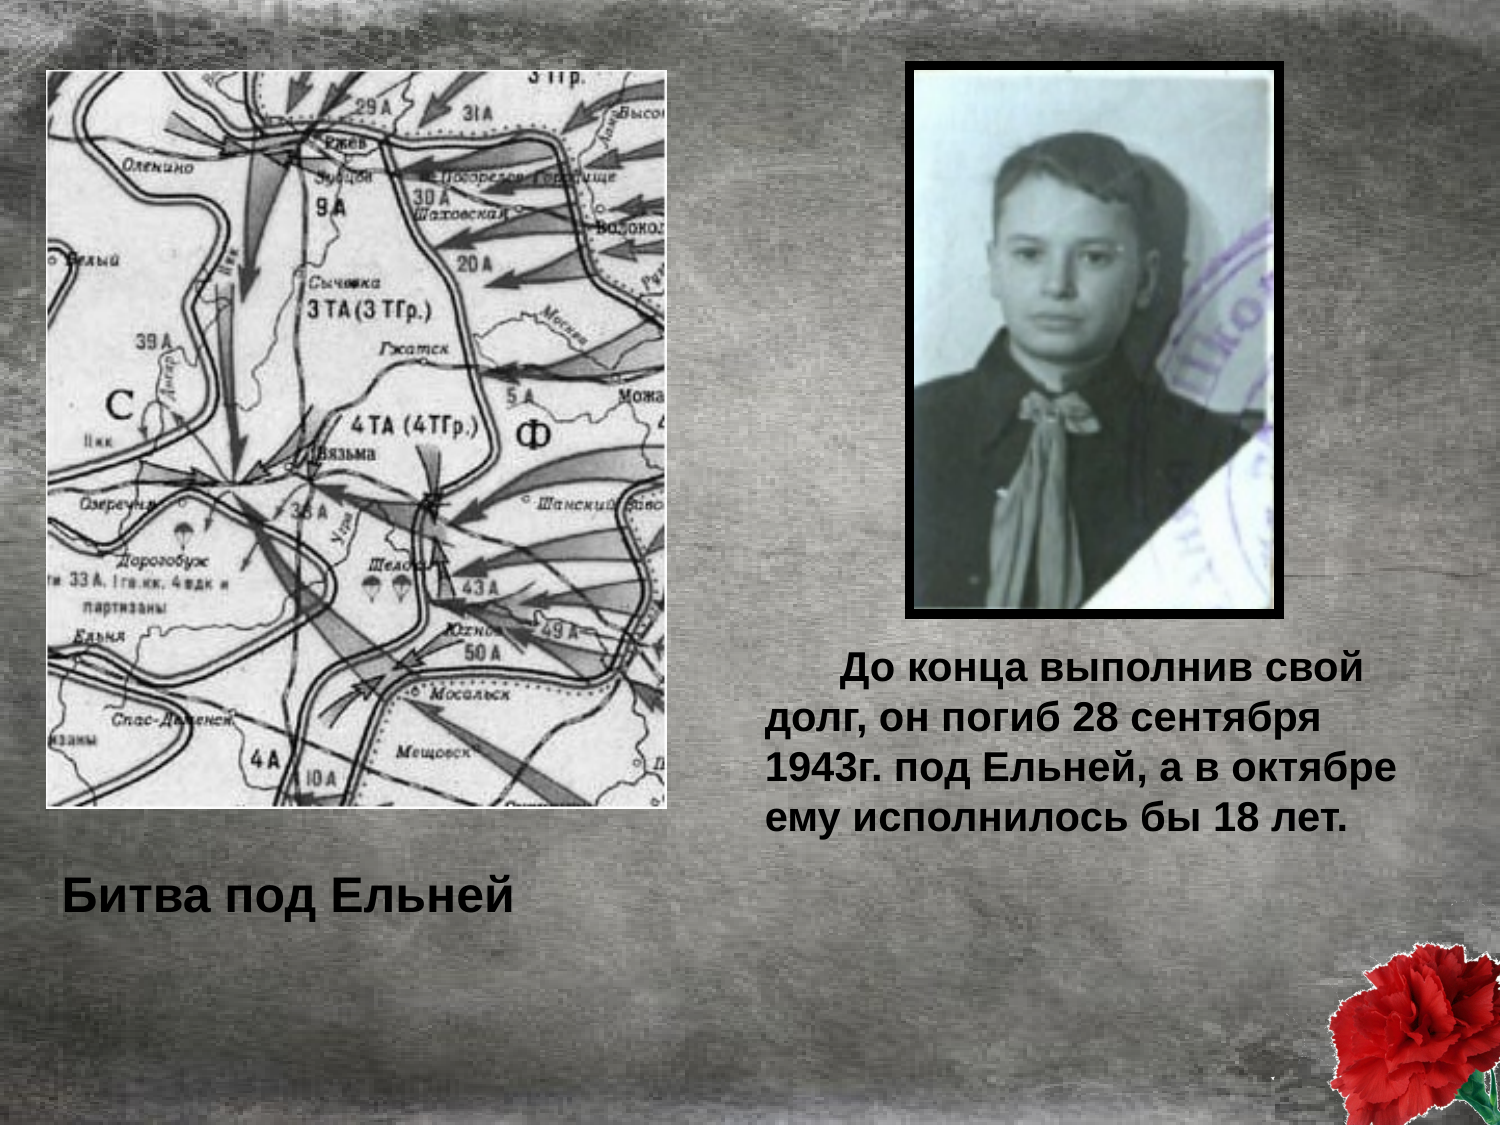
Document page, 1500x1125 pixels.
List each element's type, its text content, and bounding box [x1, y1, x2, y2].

picture [1246, 874, 1500, 1125]
picture [913, 70, 1275, 610]
picture [46, 70, 667, 809]
text_box Битва под Ельней [46, 855, 657, 931]
text_box До конца выполнив свой долг, он погиб 28 сентября 1943г. под Ельней, а в октябре ему исполнилось бы 18 лет. [749, 632, 1442, 848]
